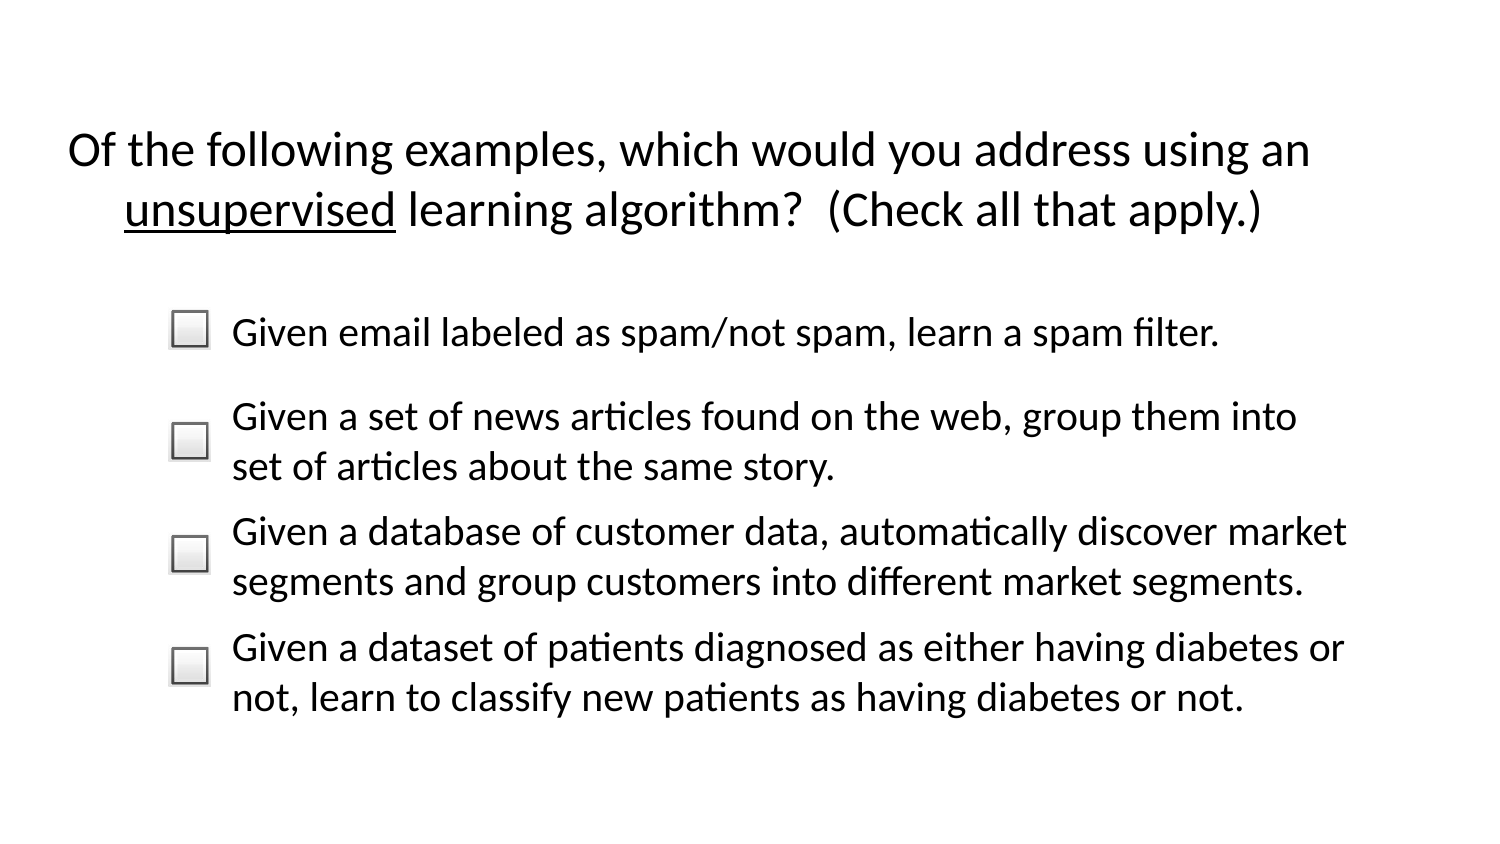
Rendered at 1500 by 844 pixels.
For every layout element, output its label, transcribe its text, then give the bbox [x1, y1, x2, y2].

text_box Given a set of news articles found on the web, group them into set of articles about the same story. [217, 381, 1355, 496]
text_box Given a dataset of patients diagnosed as either having diabetes or not, learn to classify new patients as having diabetes or not. [217, 612, 1393, 727]
picture [168, 307, 211, 350]
picture [168, 532, 211, 575]
picture [168, 644, 211, 687]
text_box Of the following examples, which would you address using an unsupervised learning algorithm? (Check all that apply.) [53, 109, 1404, 260]
picture [168, 419, 211, 462]
text_box Given email labeled as spam/not spam, learn a spam filter. [217, 296, 1330, 362]
text_box Given a database of customer data, automatically discover market segments and group customers into different market segments. [217, 496, 1450, 612]
